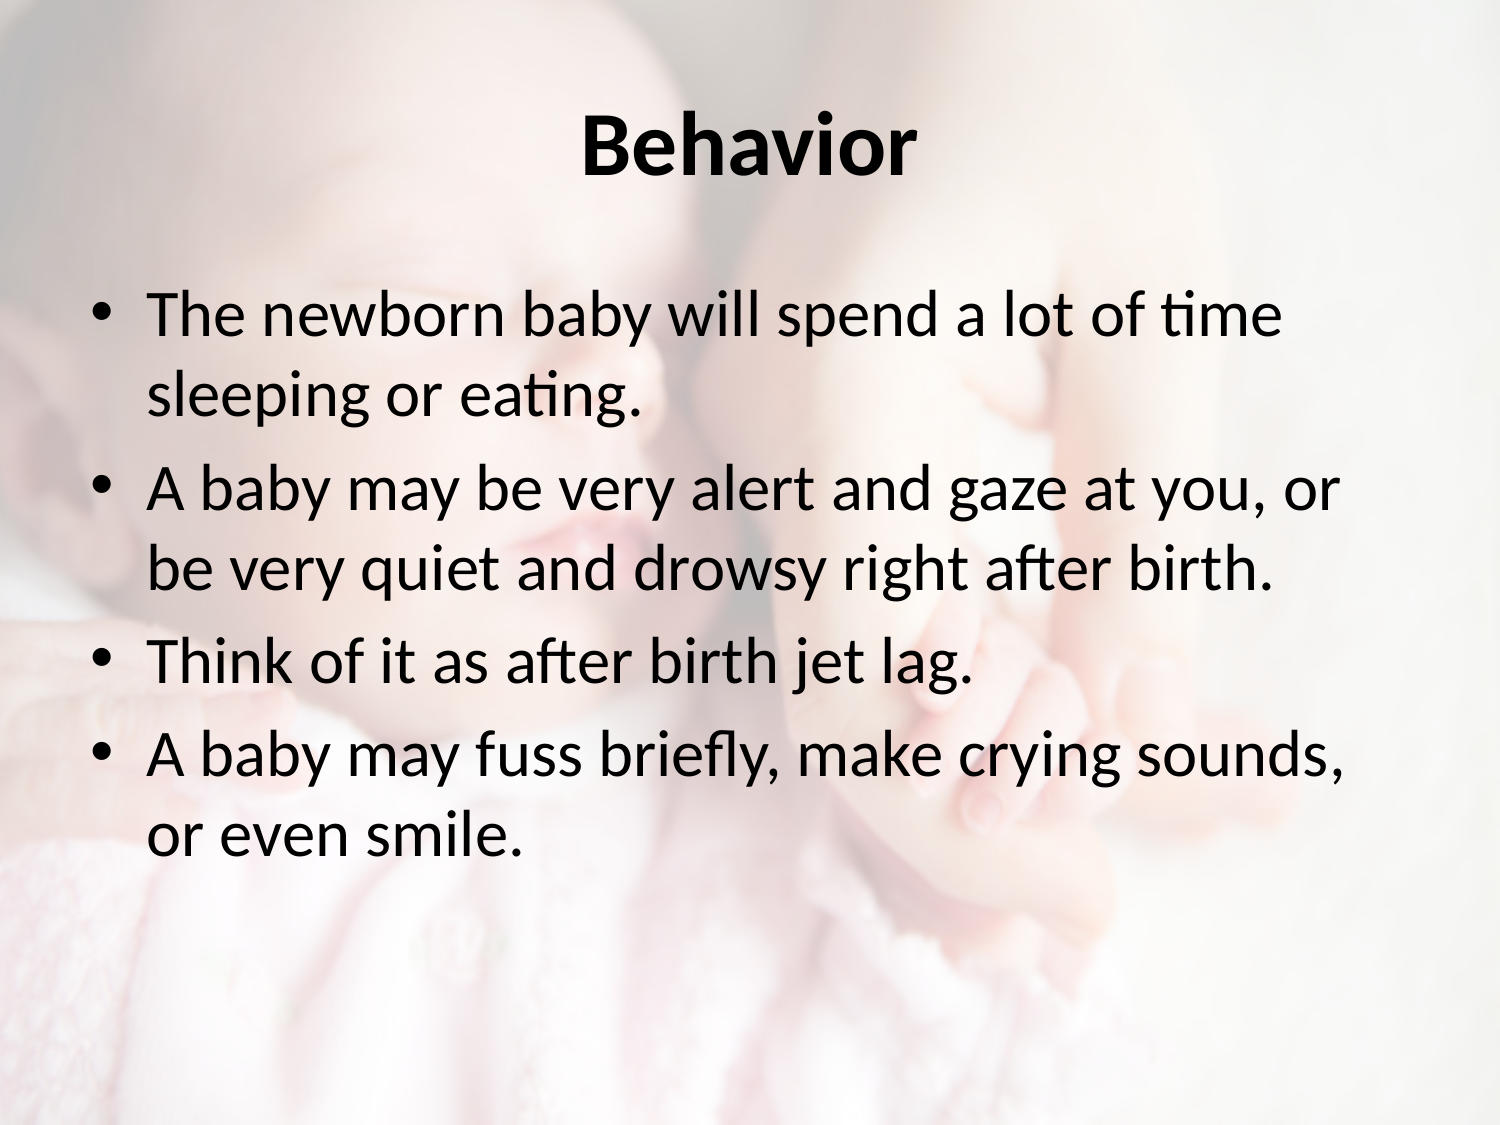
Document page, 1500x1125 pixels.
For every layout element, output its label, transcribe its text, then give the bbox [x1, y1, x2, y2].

title Behavior [75, 45, 1425, 233]
list The newborn baby will spend a lot of time sleeping or eating. A baby may be very alert and gaze at you, or be very quiet and drowsy right after birth. Think of it as after birth jet lag. A baby may fuss briefly, make crying sounds, or even smile. [75, 262, 1425, 1005]
